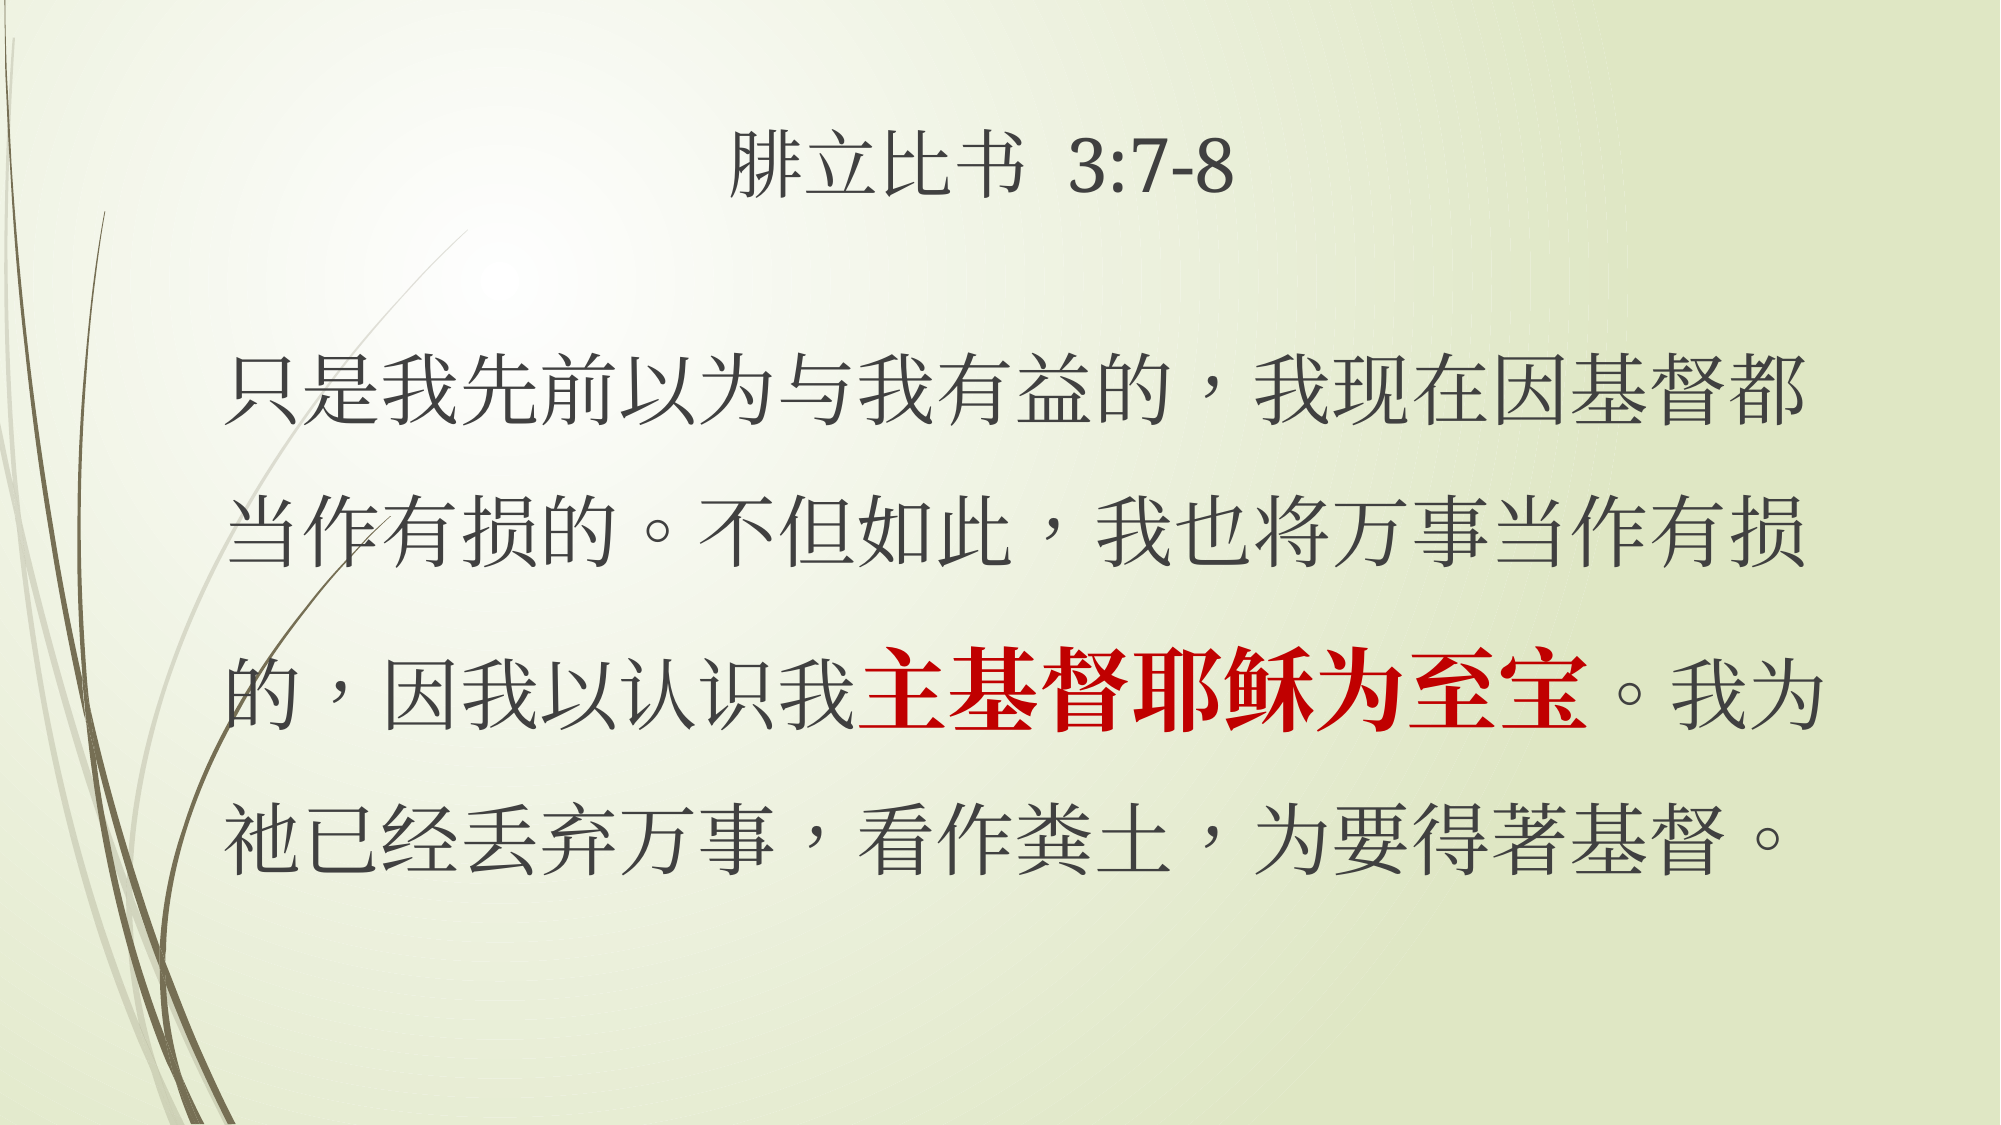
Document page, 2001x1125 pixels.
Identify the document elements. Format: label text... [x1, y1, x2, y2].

text_box 只是我先前以为与我有益的，我现在因基督都当作有损的。不但如此，我也将万事当作有损的，因我以认识我主基督耶稣为至宝。我为祂已经丢弃万事，看作粪土，为要得著基督。 [207, 285, 1864, 963]
text_box 腓立比书 3:7-8 [714, 110, 1252, 215]
